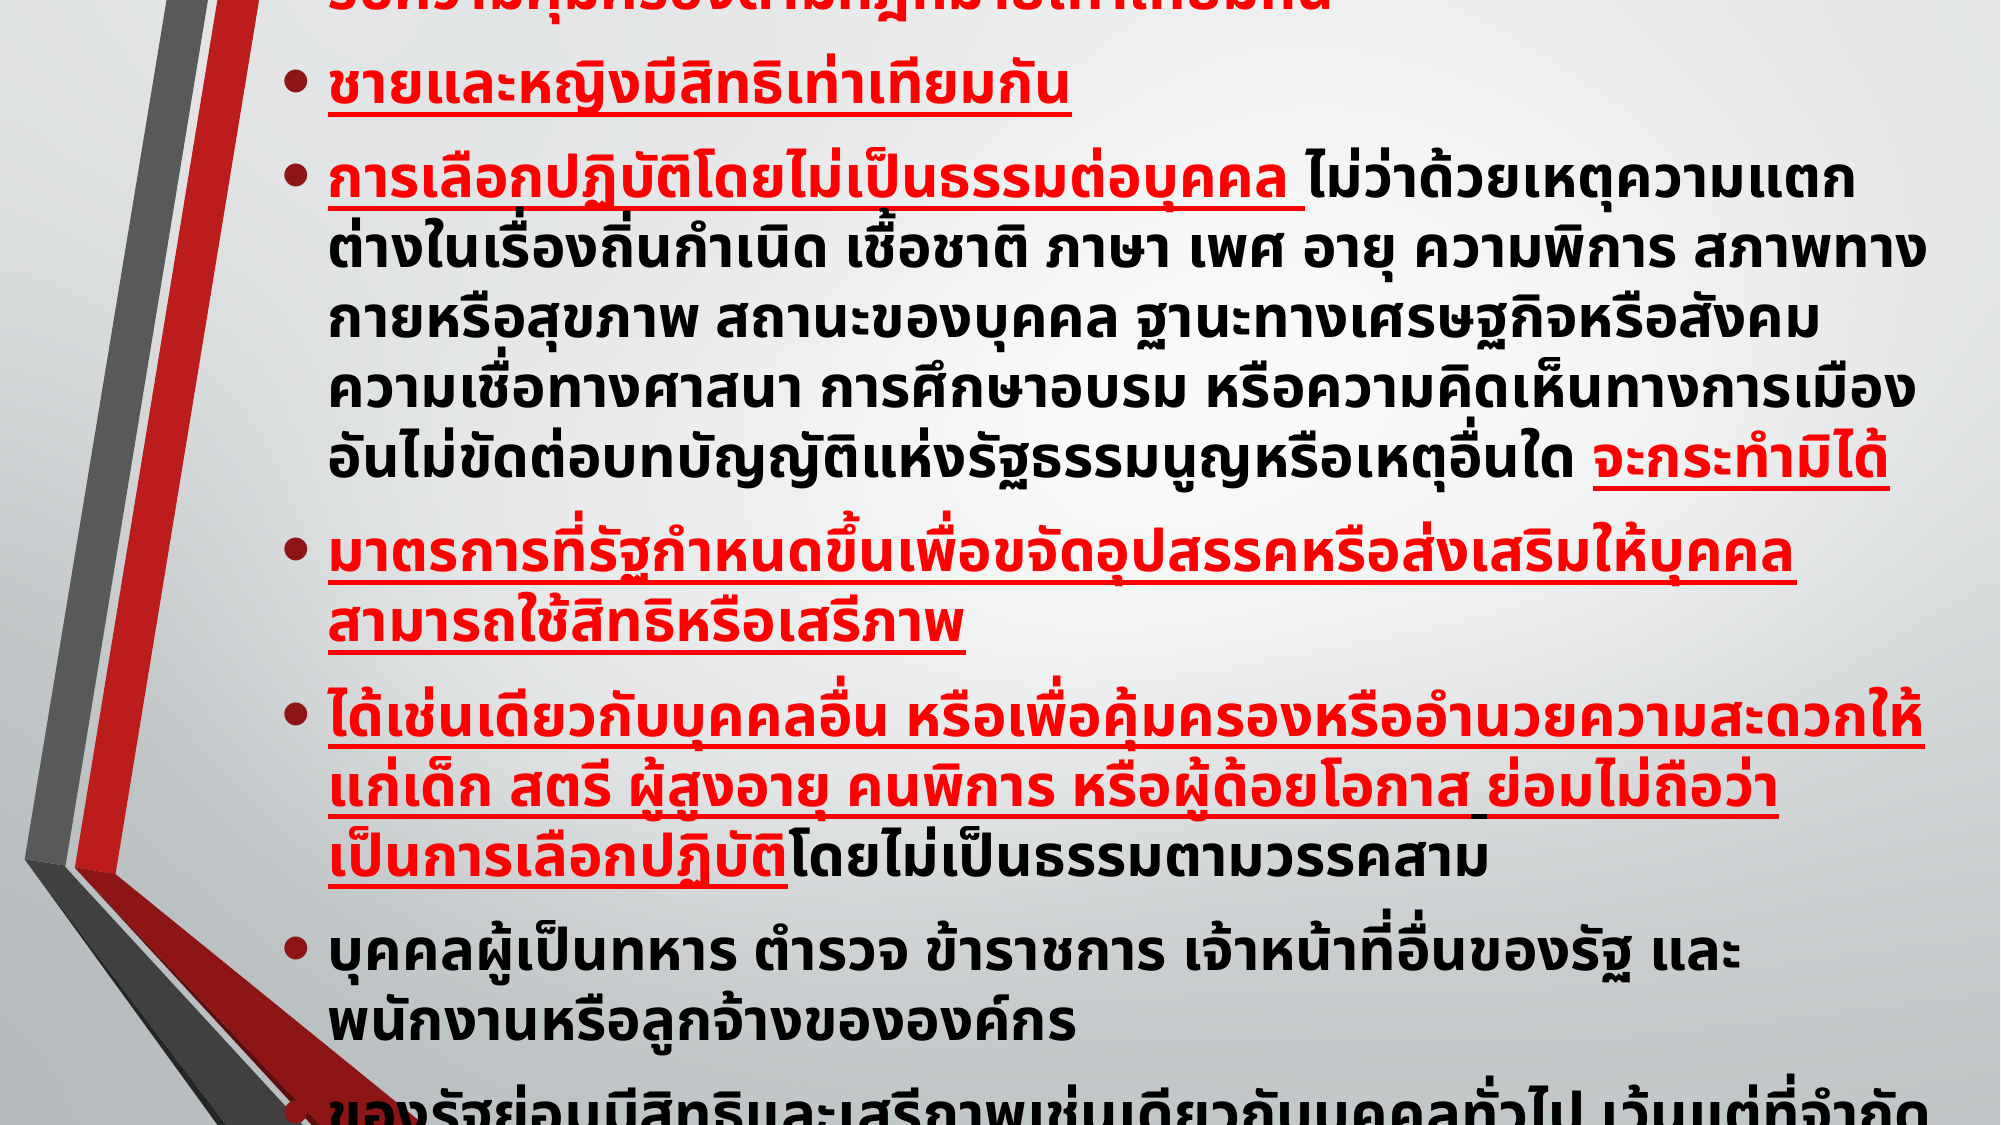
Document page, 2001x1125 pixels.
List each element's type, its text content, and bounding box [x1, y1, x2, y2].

list มาตรา ๒๗ บุคคลย่อมเสมอกันในกฎหมาย มีสิทธิและเสรีภาพและได้รับความคุ้มครองตามกฎหมายเท่าเทียมกัน ชายและหญิงมีสิทธิเท่าเทียมกัน การเลือกปฏิบัติโดยไม่เป็นธรรมต่อบุคคล ไม่ว่าด้วยเหตุความแตกต่างในเรื่องถิ่นกำเนิด เชื้อชาติ ภาษา เพศ อายุ ความพิการ สภาพทางกายหรือสุขภาพ สถานะของบุคคล ฐานะทางเศรษฐกิจหรือสังคมความเชื่อทางศาสนา การศึกษาอบรม หรือความคิดเห็นทางการเมืองอันไม่ขัดต่อบทบัญญัติแห่งรัฐธรรมนูญหรือเหตุอื่นใด จะกระทำมิได้ มาตรการที่รัฐกำหนดขึ้นเพื่อขจัดอุปสรรคหรือส่งเสริมให้บุคคลสามารถใช้สิทธิหรือเสรีภาพ ได้เช่นเดียวกับบุคคลอื่น หรือเพื่อคุ้มครองหรืออำนวยความสะดวกให้แก่เด็ก สตรี ผู้สูงอายุ คนพิการ หรือผู้ด้อยโอกาส ย่อมไม่ถือว่าเป็นการเลือกปฏิบัติโดยไม่เป็นธรรมตามวรรคสาม บุคคลผู้เป็นทหาร ตำรวจ ข้าราชการ เจ้าหน้าที่อื่นของรัฐ และพนักงานหรือลูกจ้างขององค์กร ของรัฐย่อมมีสิทธิและเสรีภาพเช่นเดียวกับบุคคลทั่วไป เว้นแต่ที่จำกัดไว้ในกฎหมายเฉพาะในส่วนที่ เกี่ยวกับการเมือง สมรรถภาพ วินัย หรือจริยธรรม [266, 54, 1962, 1113]
